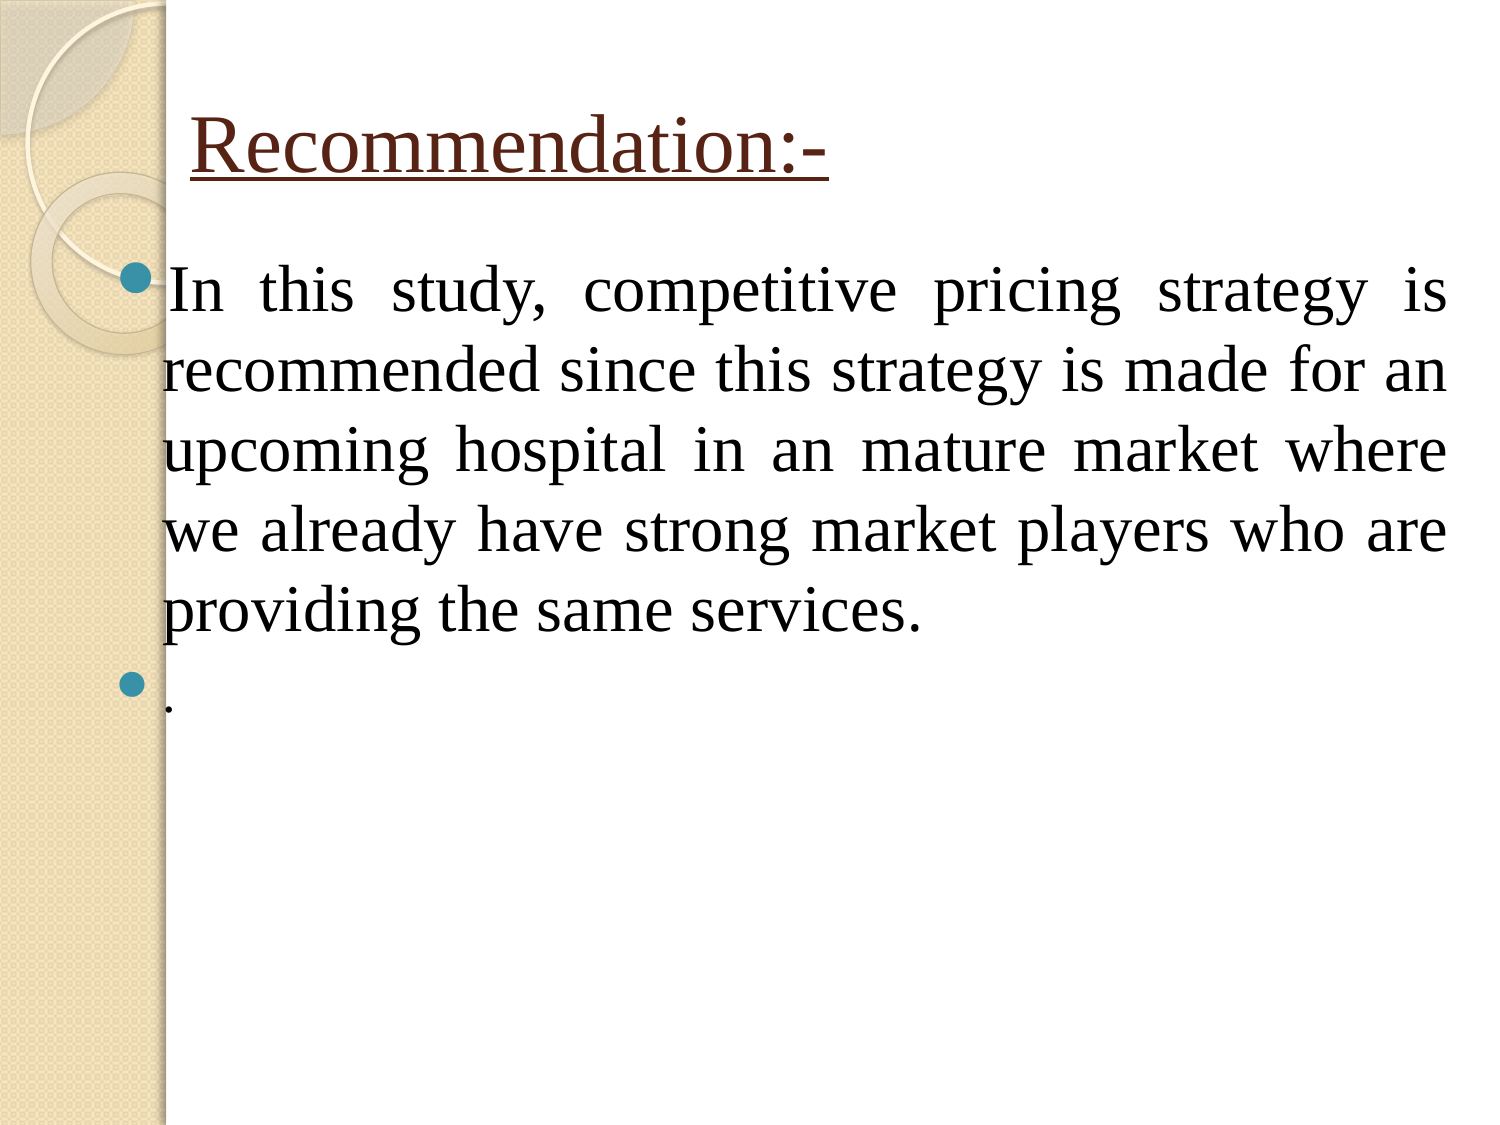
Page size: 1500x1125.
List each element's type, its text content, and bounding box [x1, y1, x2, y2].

list In this study, competitive pricing strategy is recommended since this strategy is made for an upcoming hospital in an mature market where we already have strong market players who are providing the same services. . [87, 237, 1466, 1025]
title Recommendation:- [174, 45, 1466, 233]
